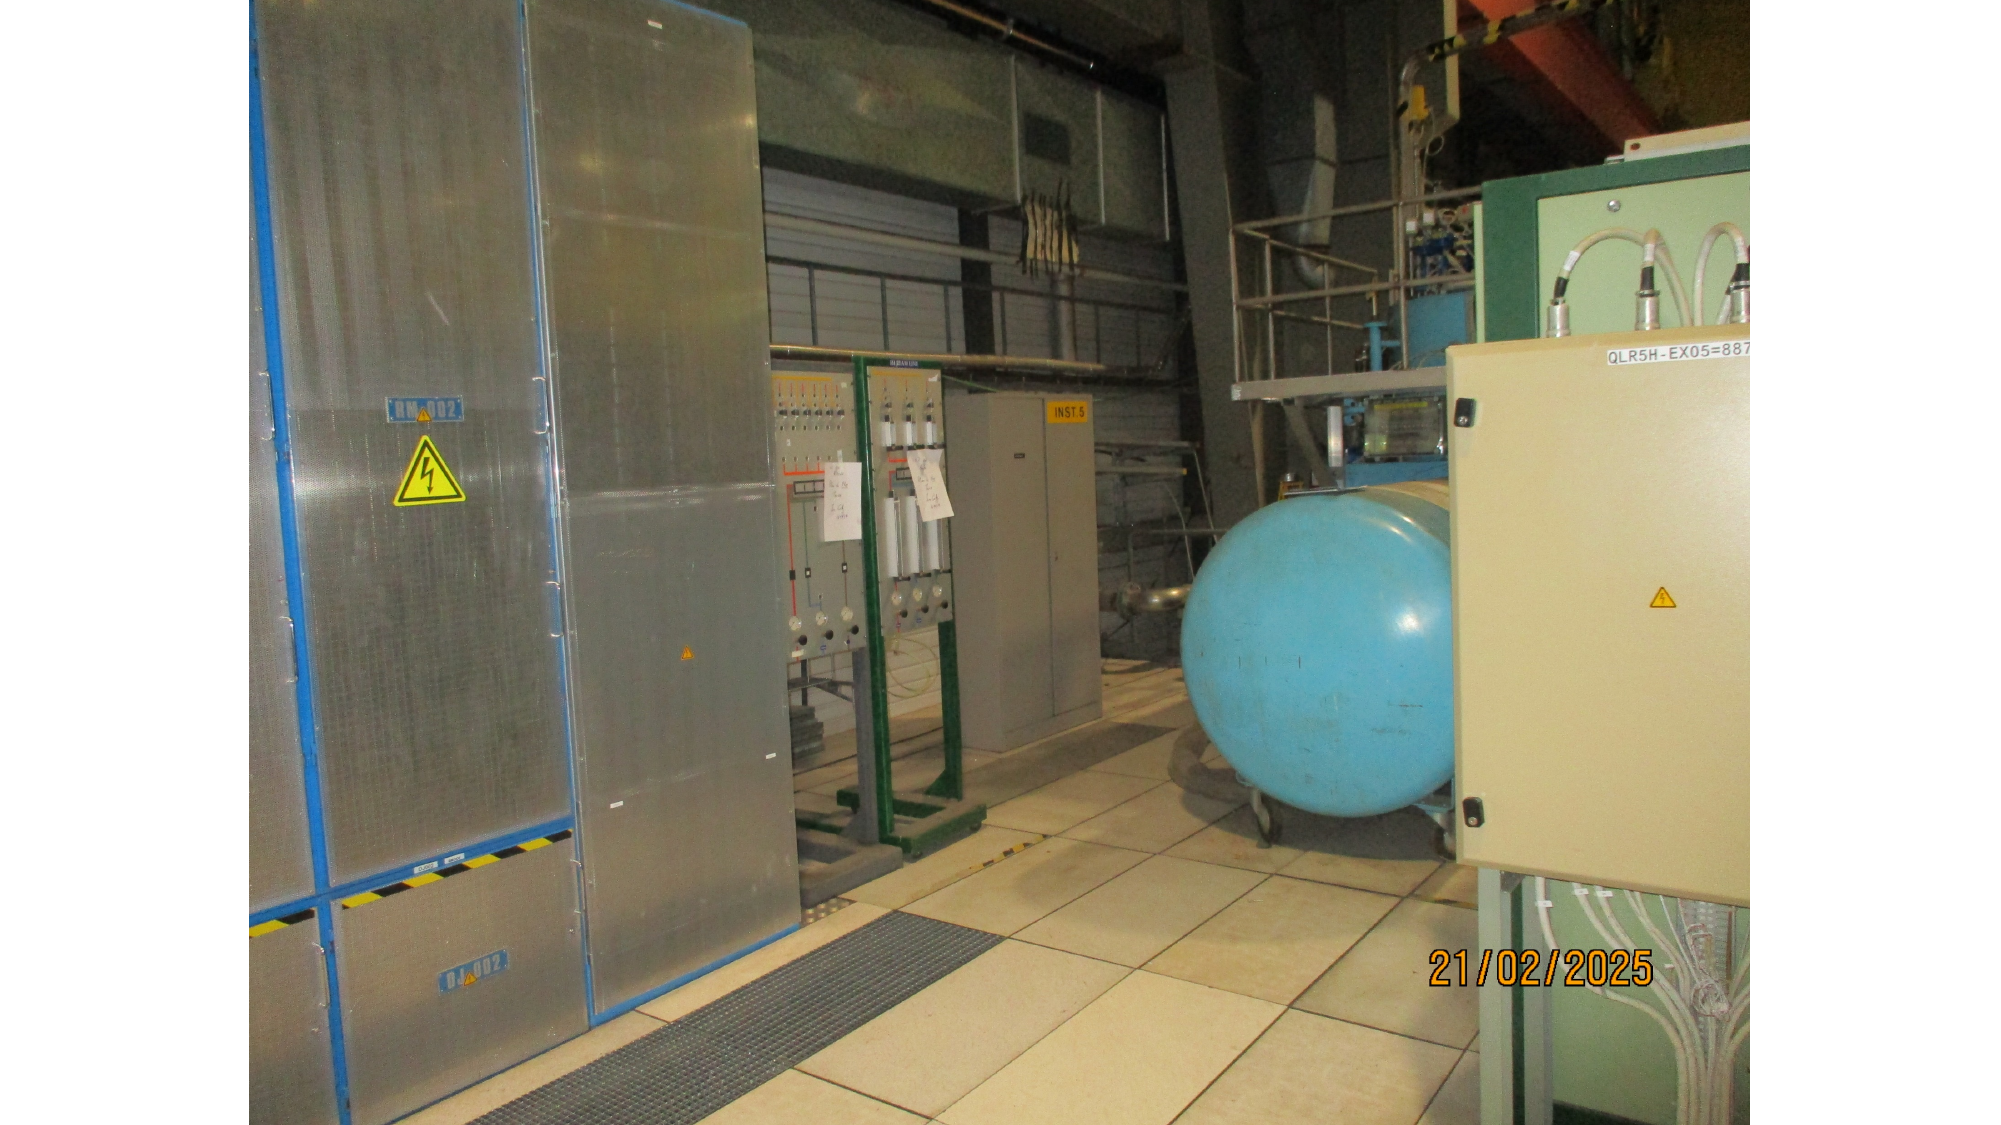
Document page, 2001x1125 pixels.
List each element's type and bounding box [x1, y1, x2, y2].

picture [249, 0, 1751, 1125]
